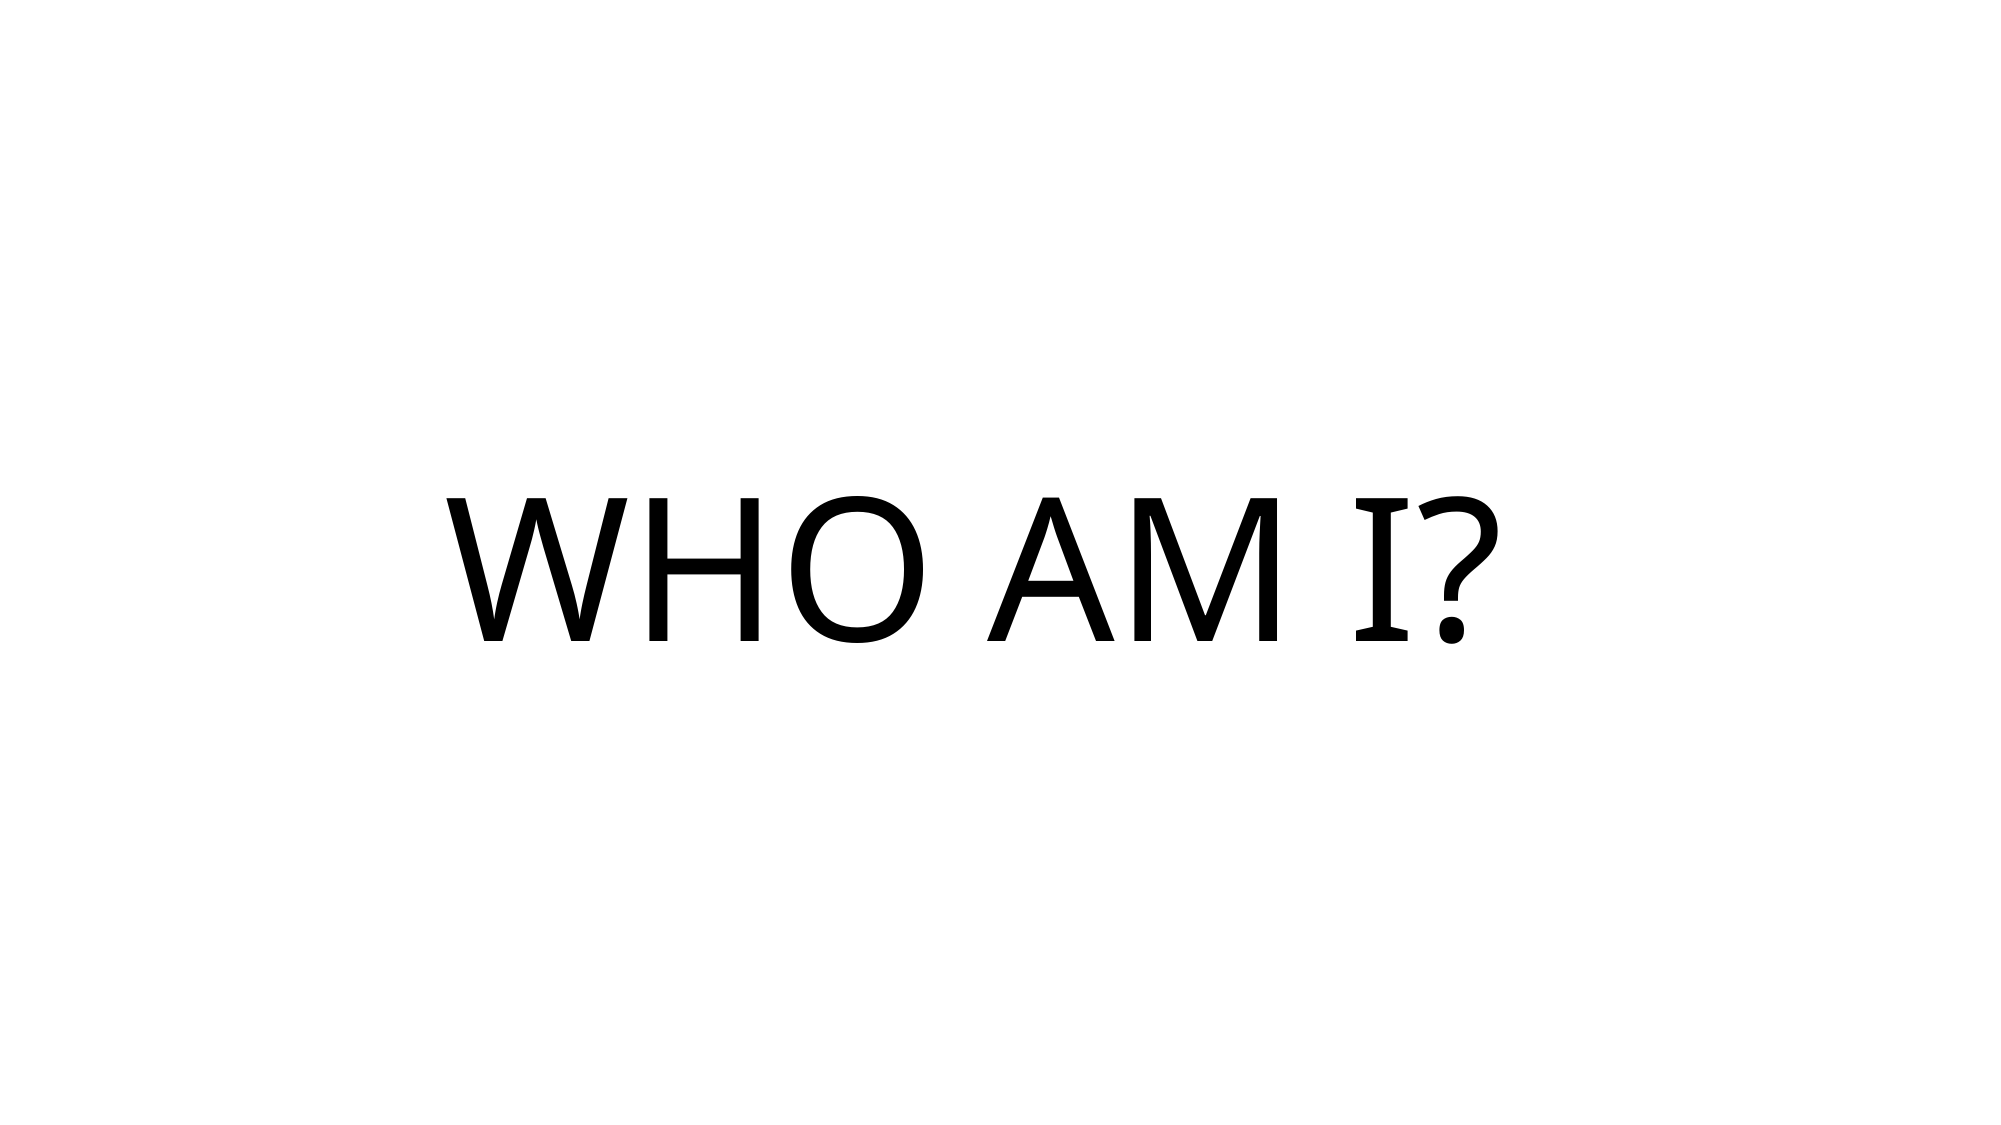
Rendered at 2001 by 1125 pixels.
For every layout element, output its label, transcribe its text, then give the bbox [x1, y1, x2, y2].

text_box WHO AM I? [0, 433, 2000, 689]
